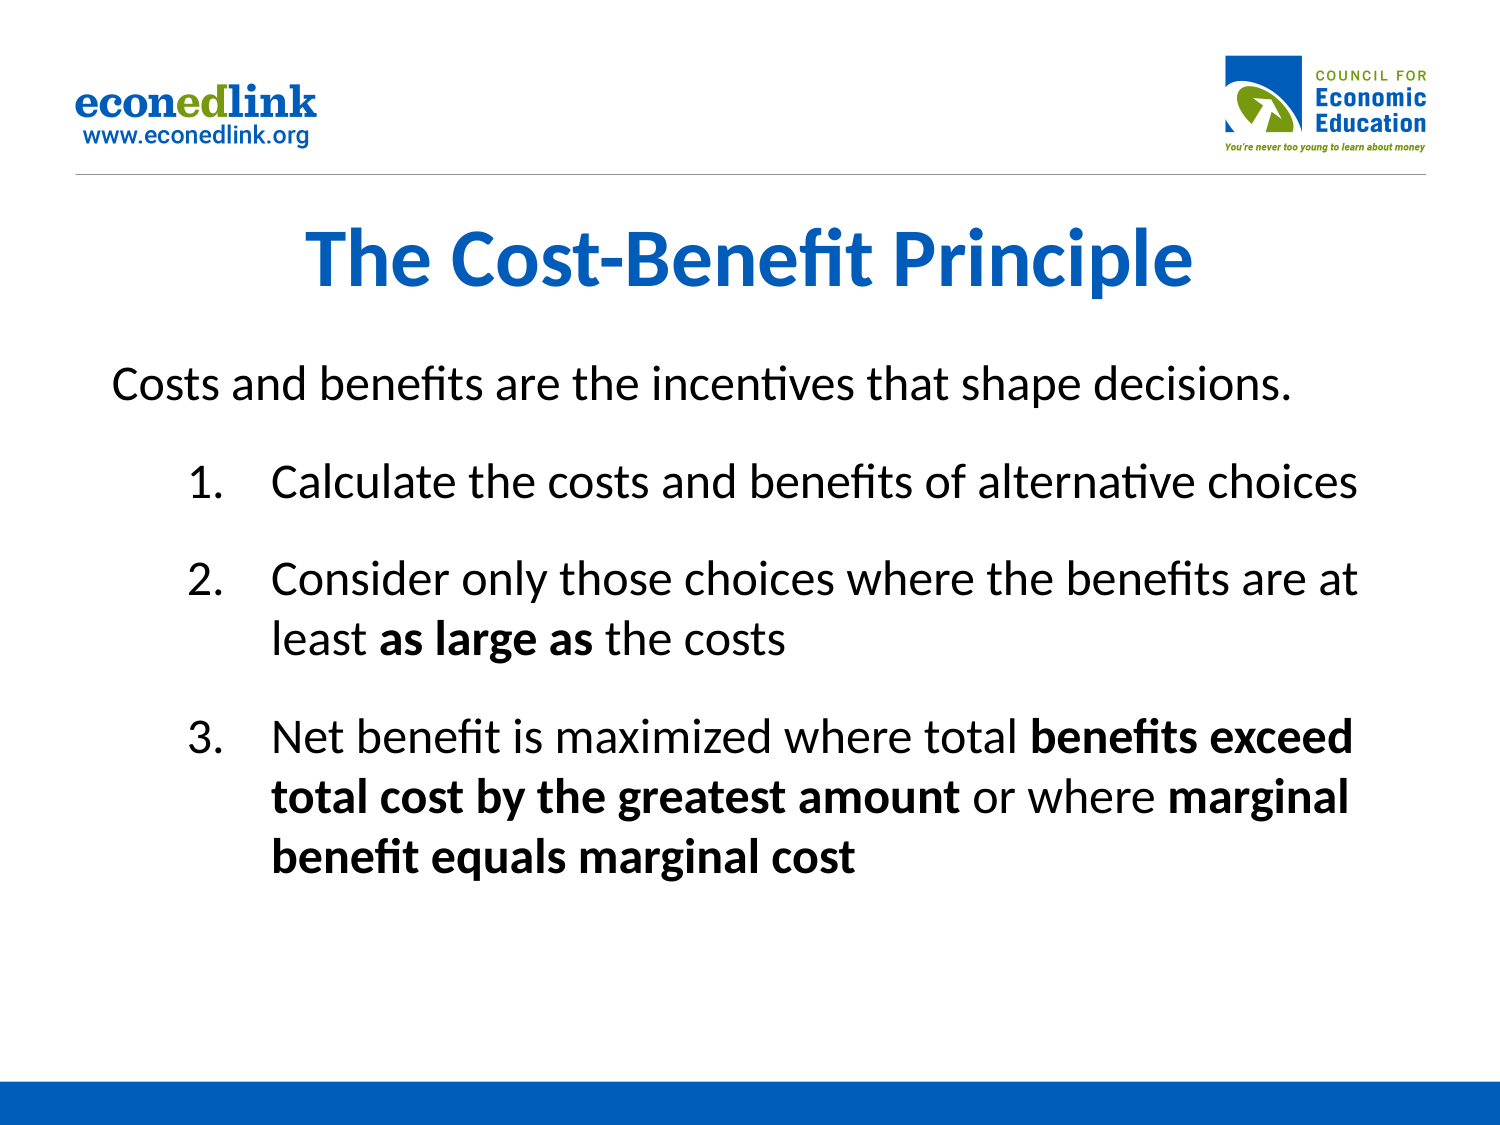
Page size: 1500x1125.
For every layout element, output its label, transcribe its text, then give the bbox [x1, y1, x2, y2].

title The Cost-Benefit Principle [74, 149, 1426, 338]
picture [0, 0, 1500, 1125]
list Costs and benefits are the incentives that shape decisions. Calculate the costs and benefits of alternative choices Consider only those choices where the benefits are at least as large as the costs Net benefit is maximized where total benefits exceed total cost by the greatest amount or where marginal benefit equals marginal cost [96, 342, 1448, 964]
